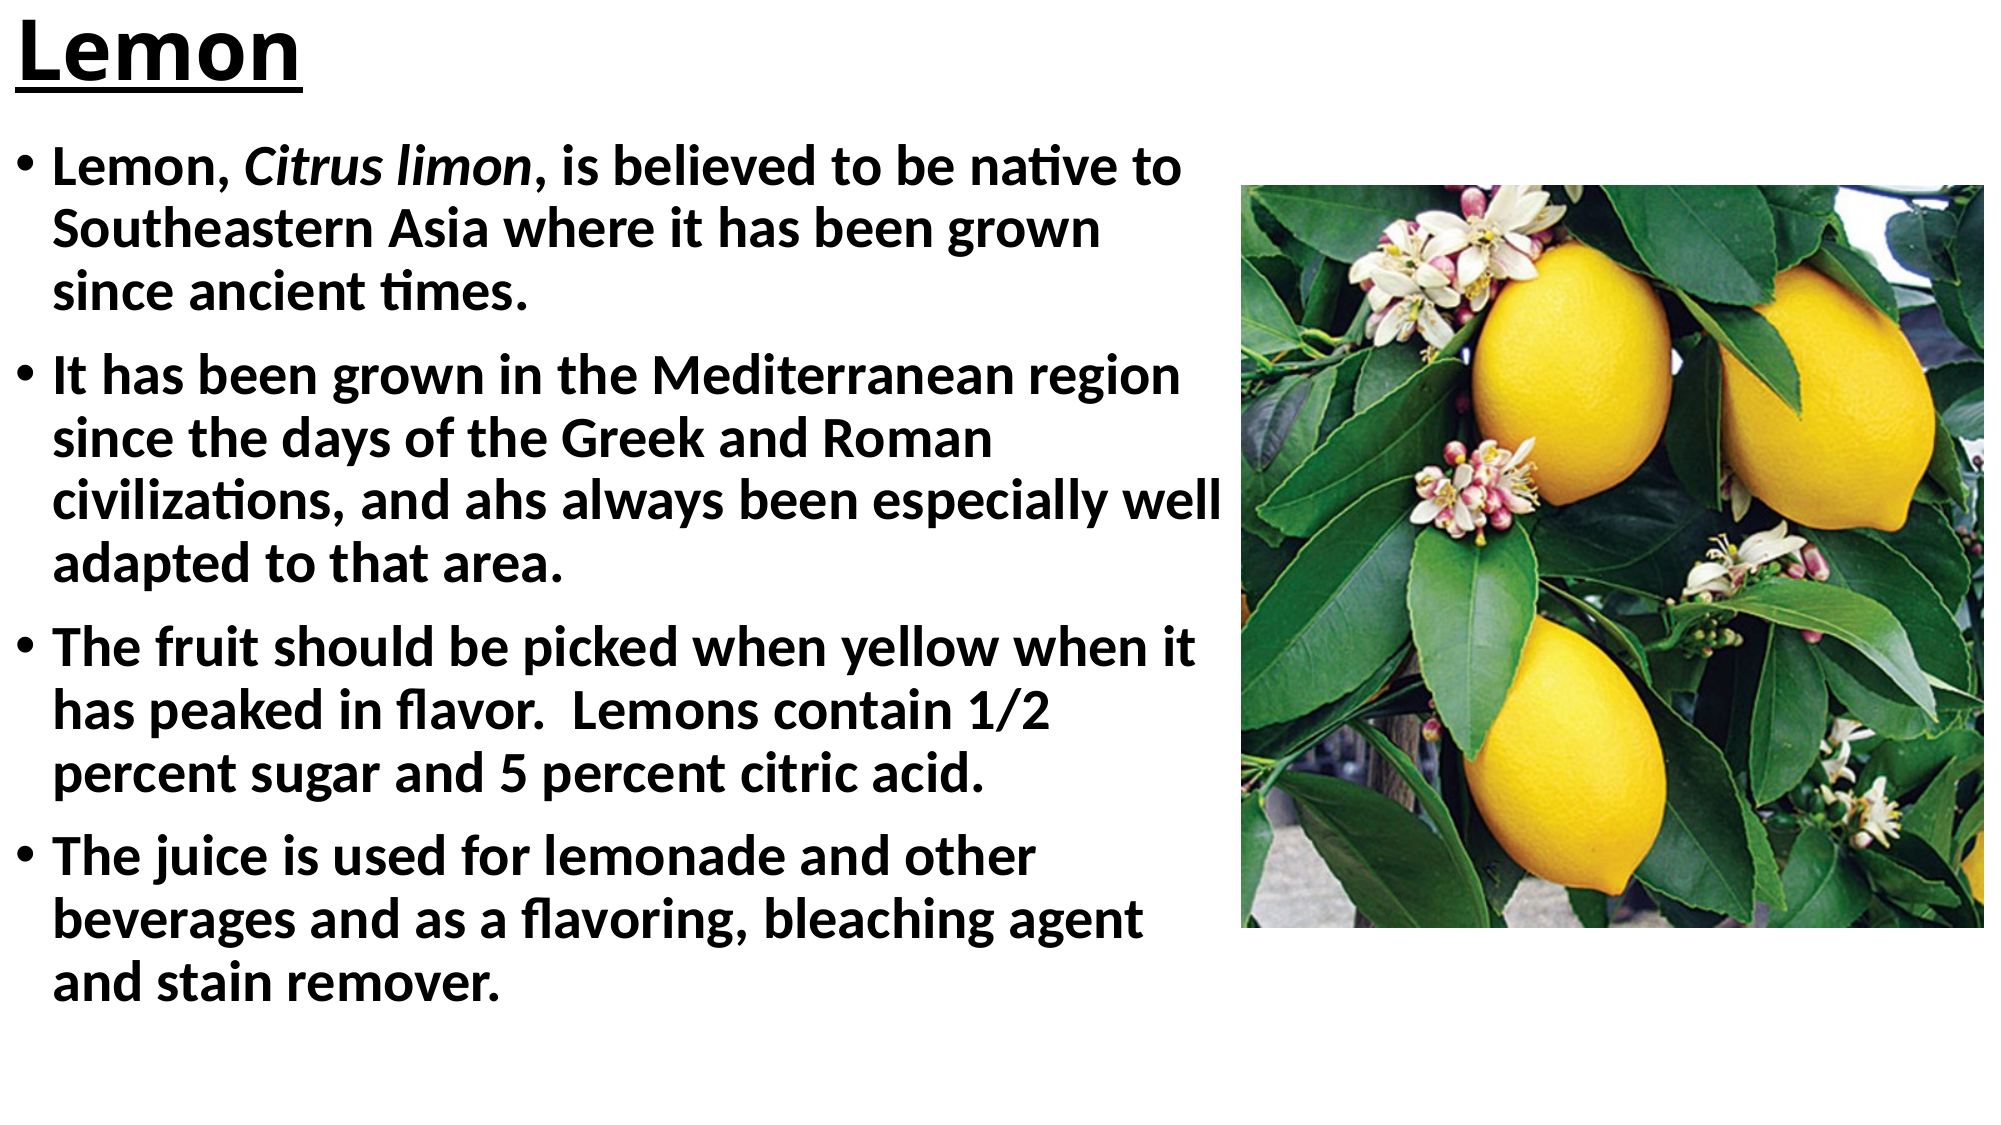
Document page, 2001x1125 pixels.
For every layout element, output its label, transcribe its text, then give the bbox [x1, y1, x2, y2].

list Lemon, Citrus limon, is believed to be native to Southeastern Asia where it has been grown since ancient times. It has been grown in the Mediterranean region since the days of the Greek and Roman civilizations, and ahs always been especially well adapted to that area. The fruit should be picked when yellow when it has peaked in flavor. Lemons contain 1/2 percent sugar and 5 percent citric acid. The juice is used for lemonade and other beverages and as a flavoring, bleaching agent and stain remover. [0, 127, 1242, 1125]
picture [1241, 185, 1984, 929]
title Lemon [0, 0, 1725, 107]
